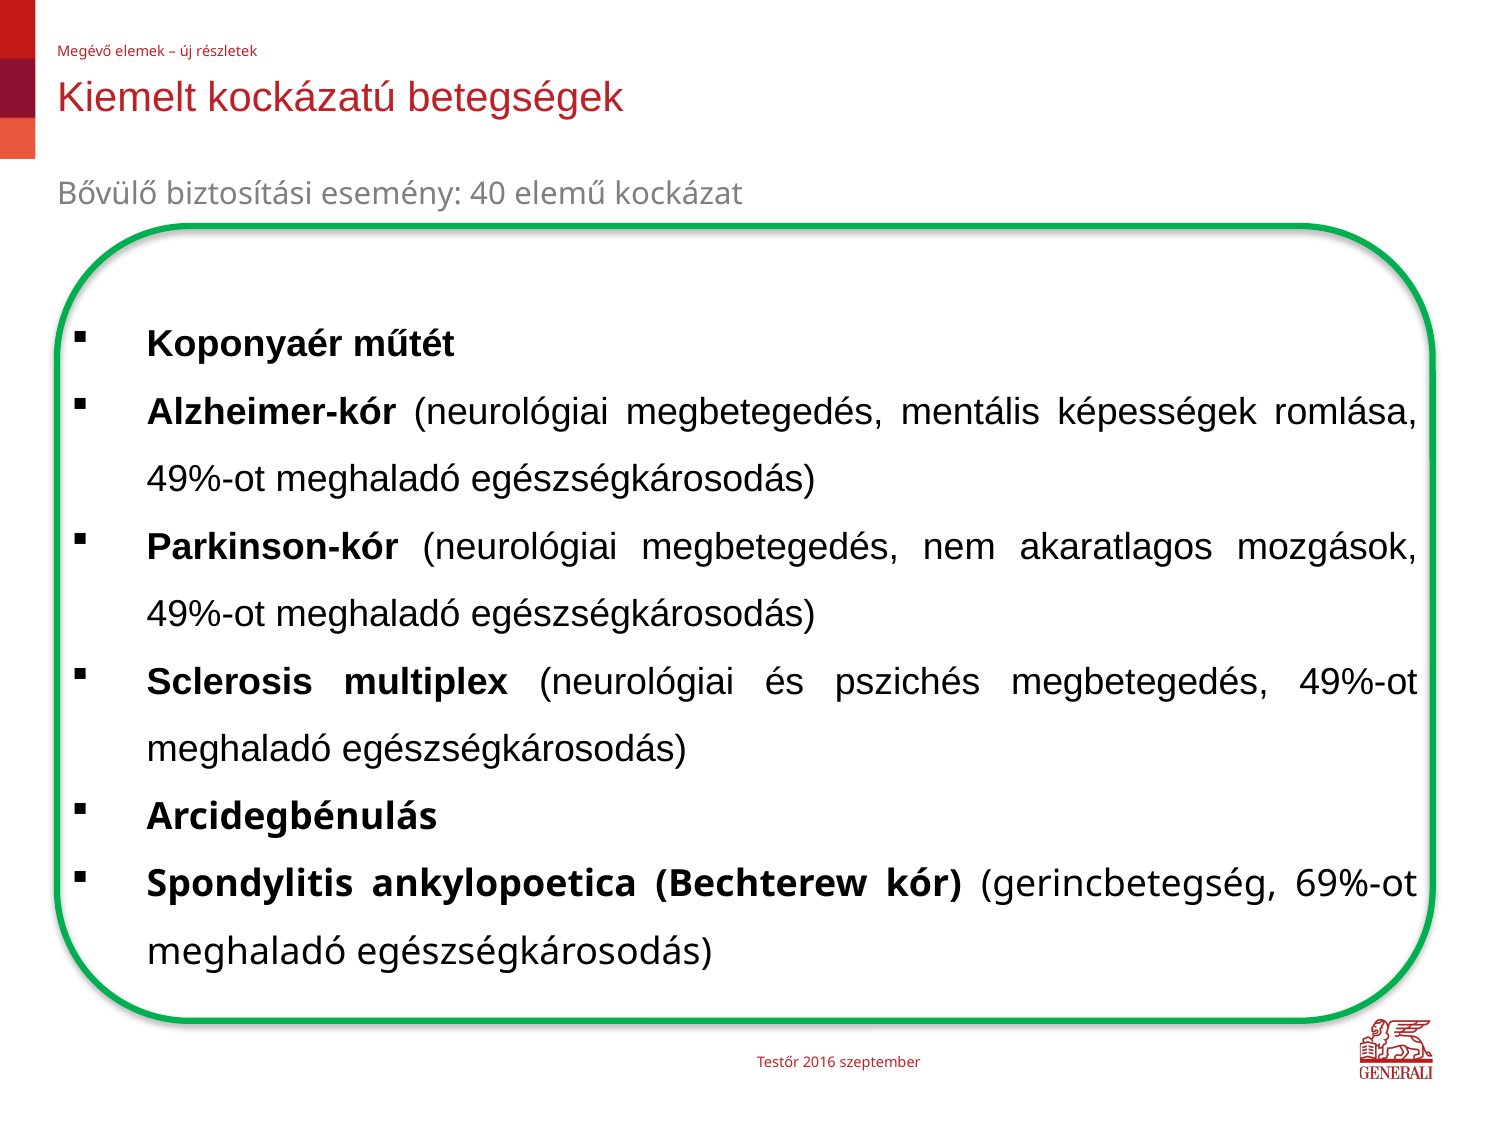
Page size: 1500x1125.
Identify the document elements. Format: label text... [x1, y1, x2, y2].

title Kiemelt kockázatú betegségek [56, 74, 1433, 166]
footer Testőr 2016 szeptember [756, 1052, 1232, 1072]
list Megévő elemek – új részletek [56, 44, 422, 64]
text_box [75, 225, 1414, 289]
subtitle Bővülő biztosítási esemény: 40 elemű kockázat [56, 175, 1433, 251]
text_box Koponyaér műtét Alzheimer-kór (neurológiai megbetegedés, mentális képességek romlása, 49%-ot meghaladó egészségkárosodás) Parkinson-kór (neurológiai megbetegedés, nem akaratlagos mozgások, 49%-ot meghaladó egészségkárosodás) Sclerosis multiplex (neurológiai és pszichés megbetegedés, 49%-ot meghaladó egészségkárosodás) Arcidegbénulás Spondylitis ankylopoetica (Bechterew kór) (gerincbetegség, 69%-ot meghaladó egészségkárosodás) [56, 289, 1433, 1047]
